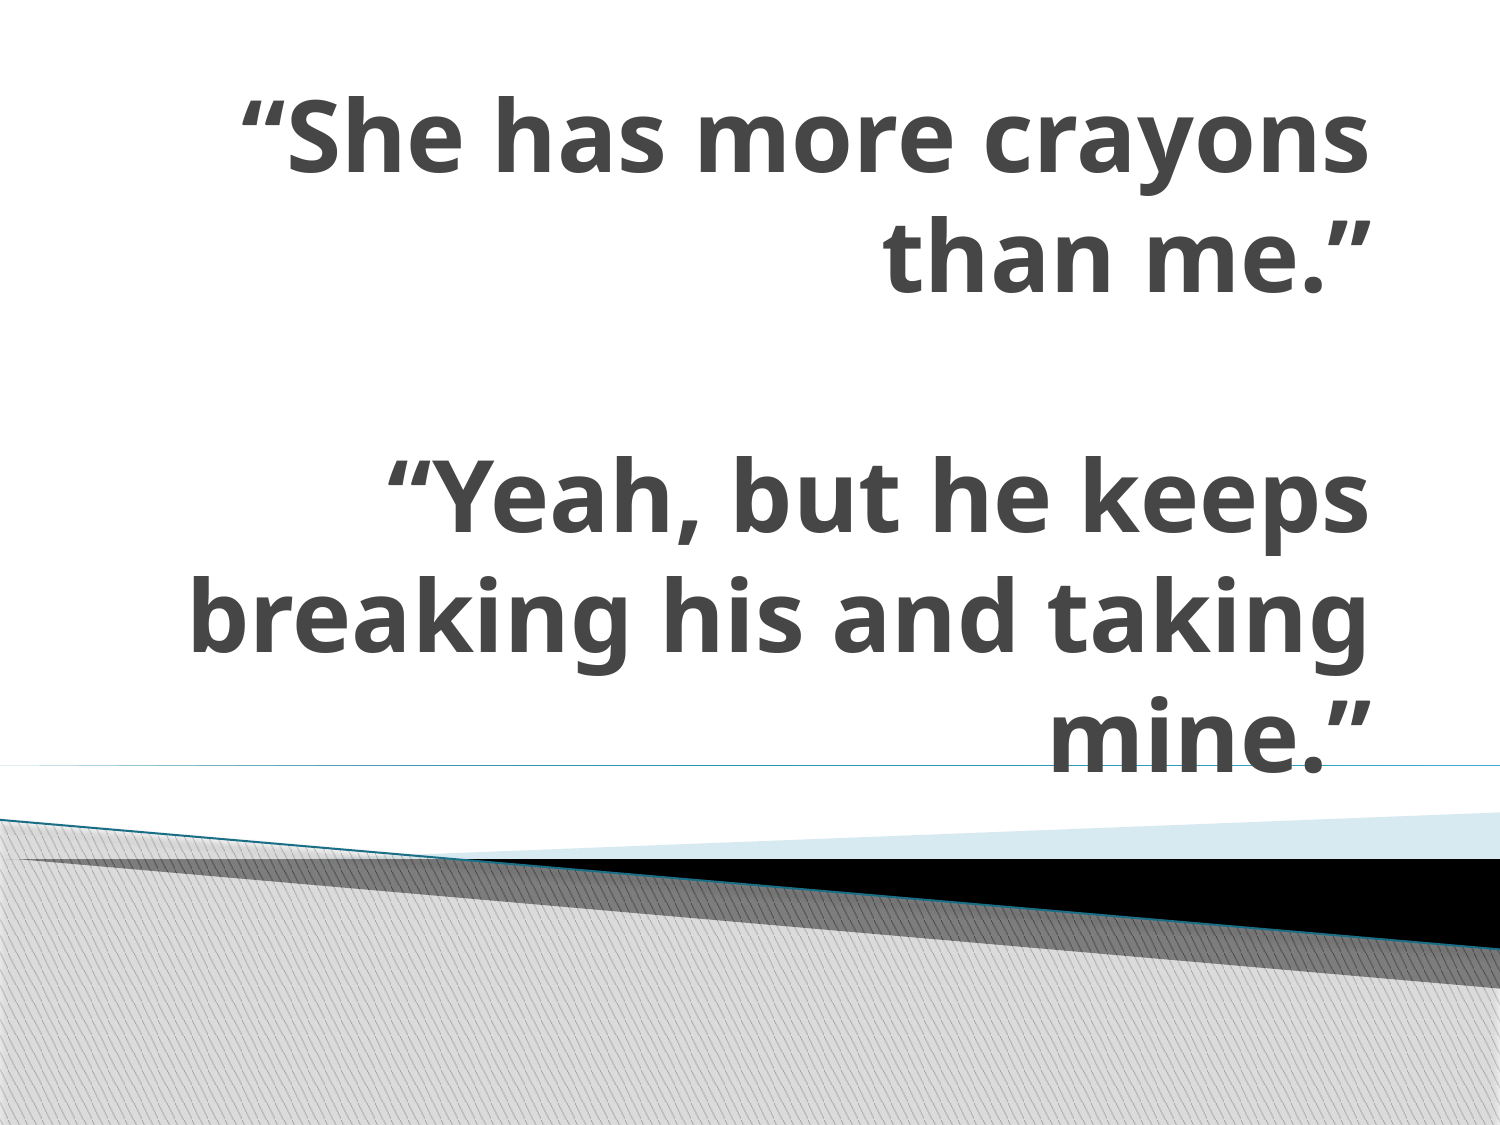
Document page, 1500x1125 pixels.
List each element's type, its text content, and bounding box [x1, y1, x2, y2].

picture [5, 859, 1500, 989]
title “She has more crayons than me.” “Yeah, but he keeps breaking his and taking mine.” [112, 62, 1388, 800]
